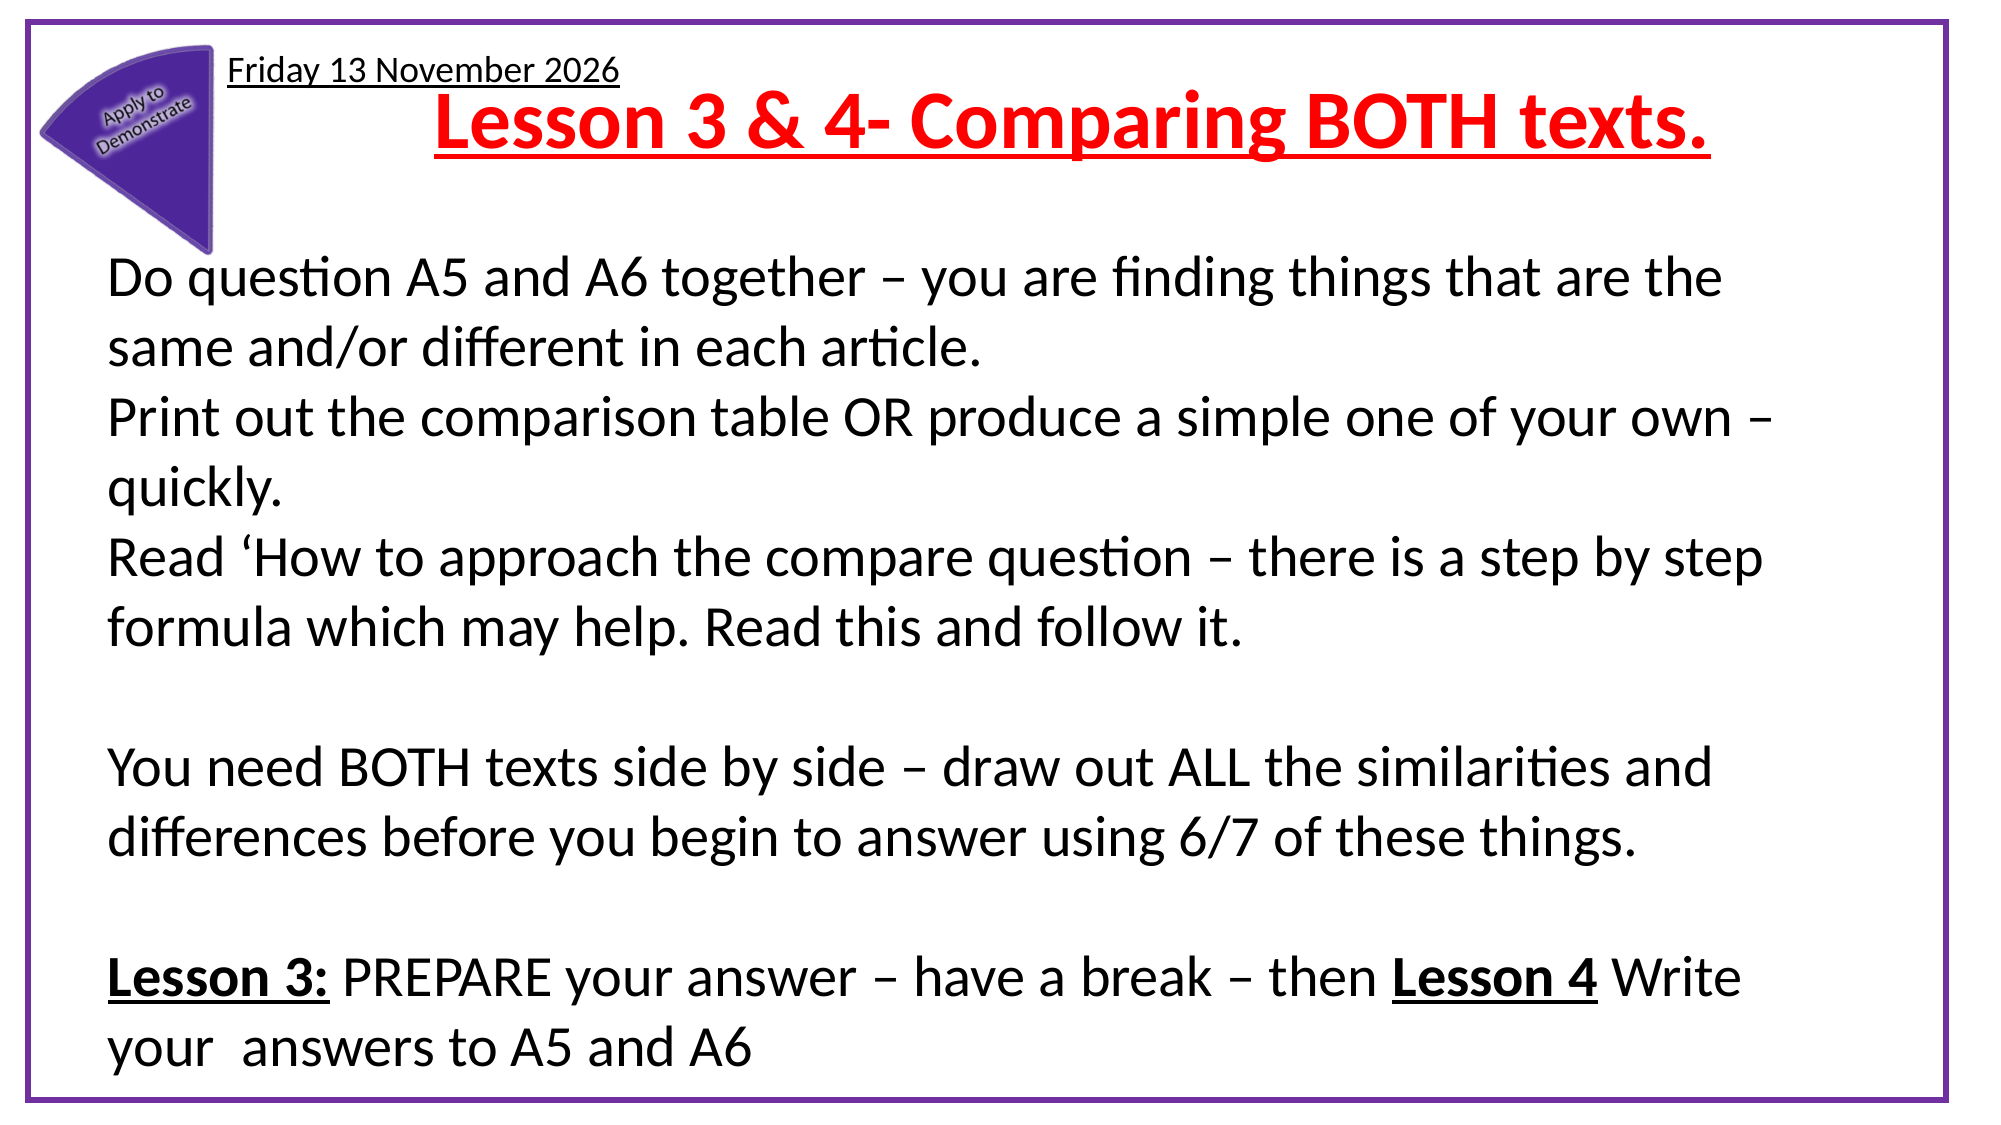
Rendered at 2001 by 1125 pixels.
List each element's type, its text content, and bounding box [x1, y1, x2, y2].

text_box Do question A5 and A6 together – you are finding things that are the same and/or different in each article. Print out the comparison table OR produce a simple one of your own – quickly. Read ‘How to approach the compare question – there is a step by step formula which may help. Read this and follow it. You need BOTH texts side by side – draw out ALL the similarities and differences before you begin to answer using 6/7 of these things. Lesson 3: PREPARE your answer – have a break – then Lesson 4 Write your answers to A5 and A6 [93, 230, 1859, 1085]
text_box Lesson 3 & 4- Comparing BOTH texts. [419, 57, 1727, 353]
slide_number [212, 37, 663, 98]
picture [1, 0, 326, 320]
